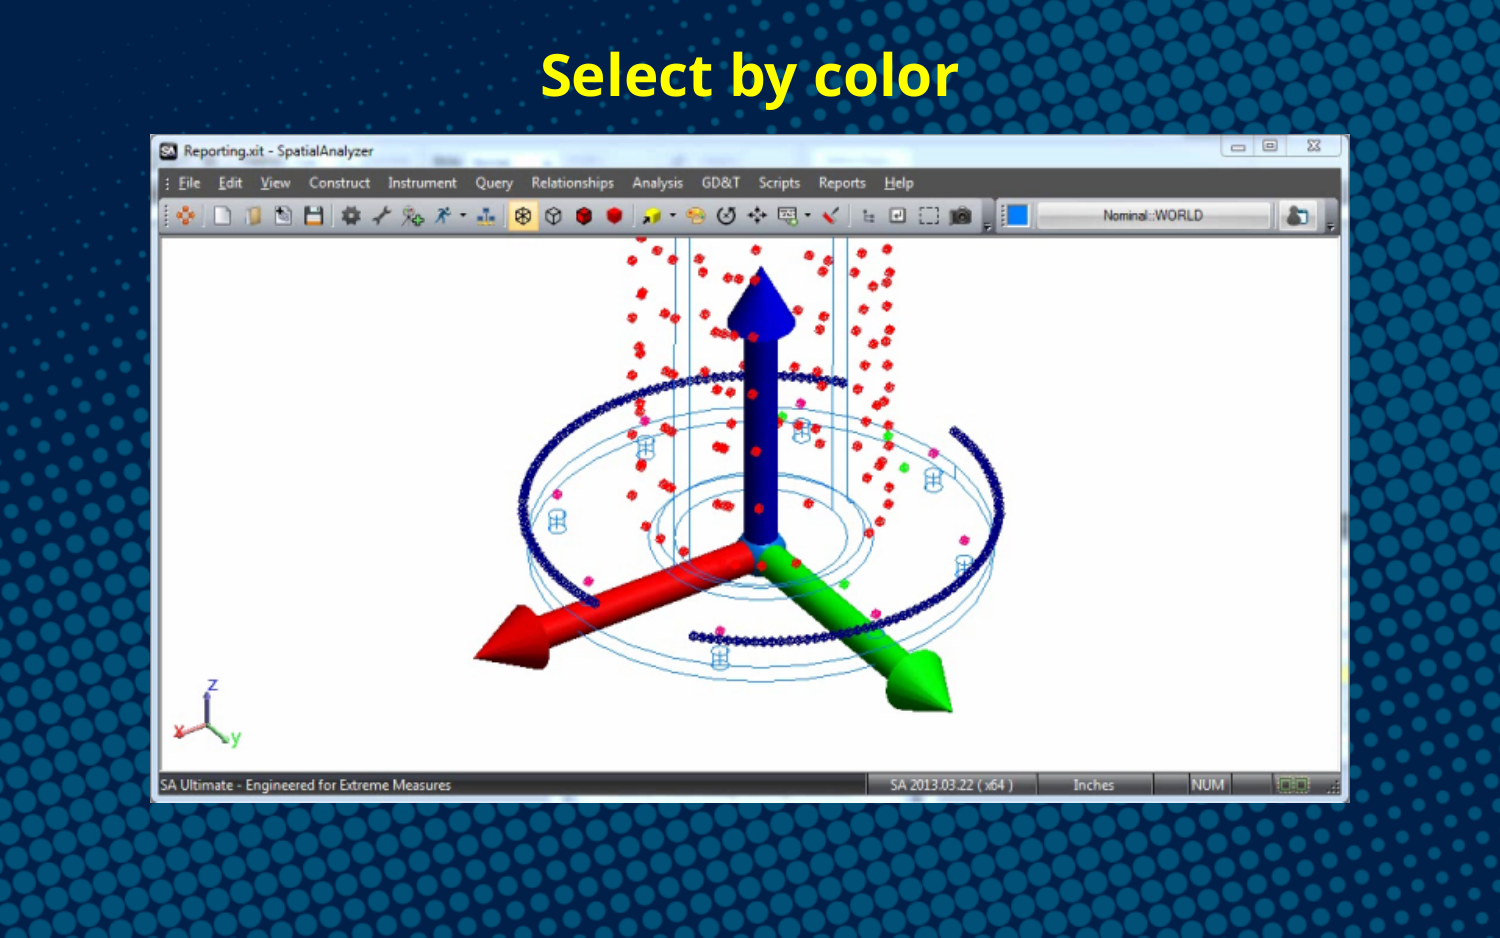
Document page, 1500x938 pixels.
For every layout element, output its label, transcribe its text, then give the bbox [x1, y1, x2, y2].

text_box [149, 133, 1351, 805]
picture [0, 0, 1500, 938]
text_box Select by color [378, 31, 1122, 116]
